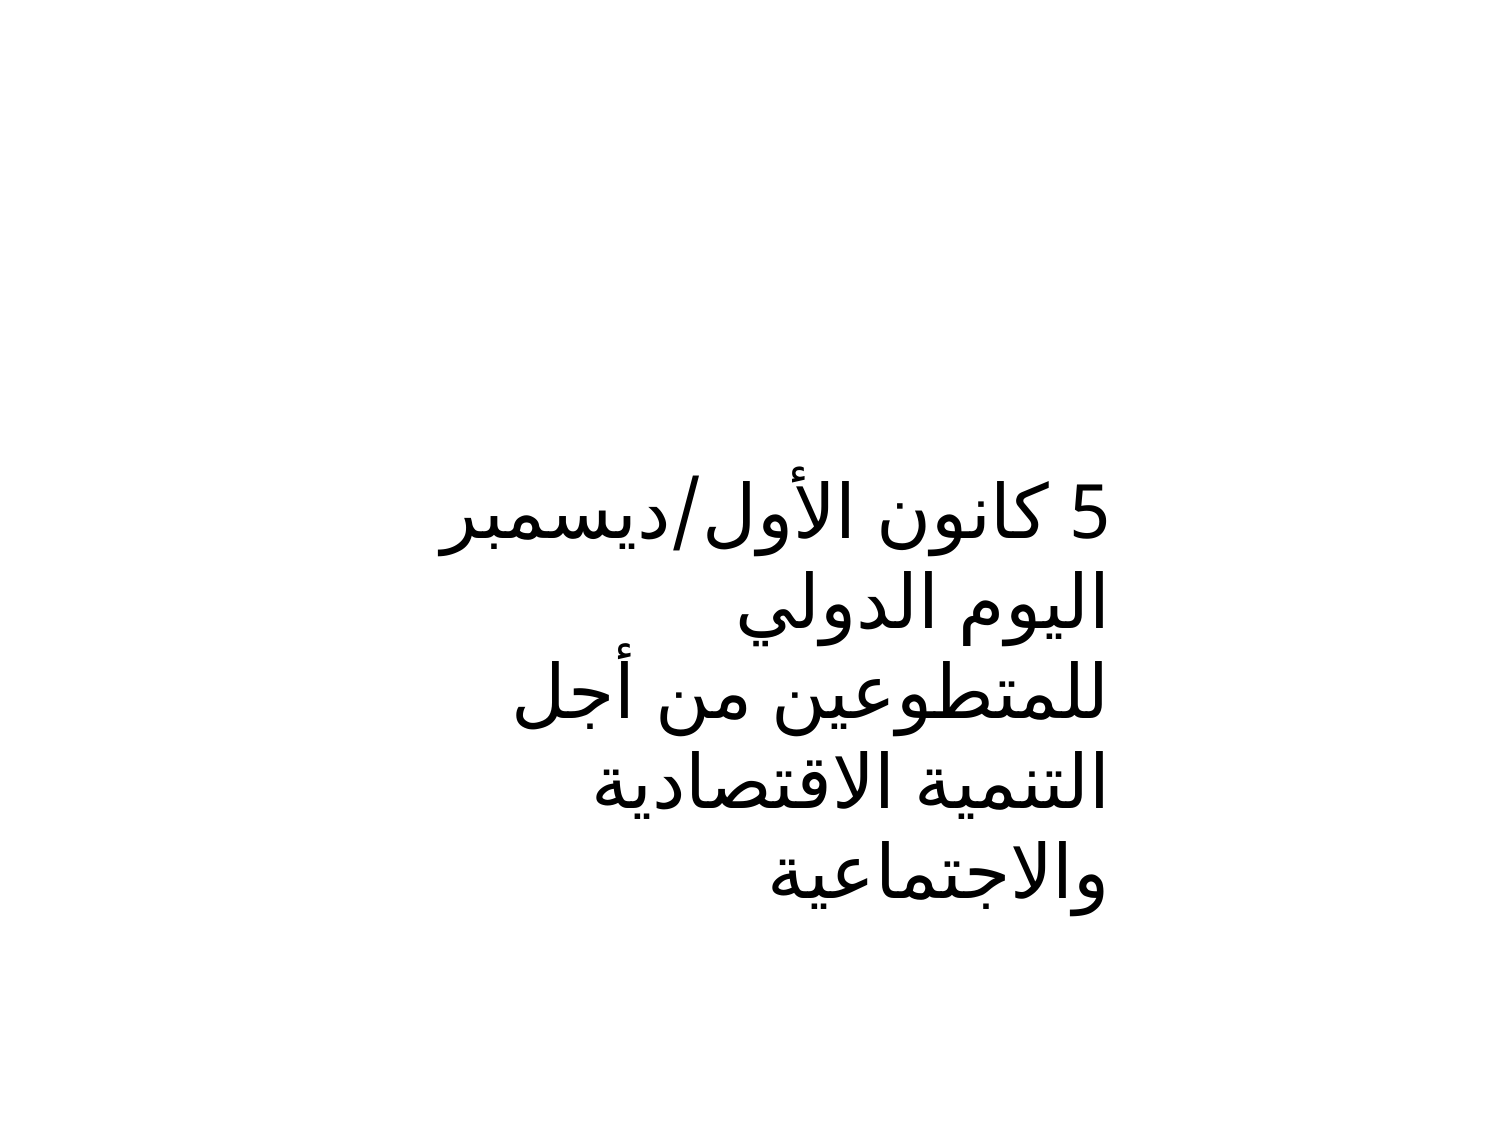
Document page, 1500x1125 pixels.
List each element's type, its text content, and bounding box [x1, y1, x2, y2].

text_box 5 كانون الأول/ديسمبر اليوم الدولي للمتطوعين من أجل التنمية الاقتصادية والاجتماعية [375, 456, 1126, 921]
